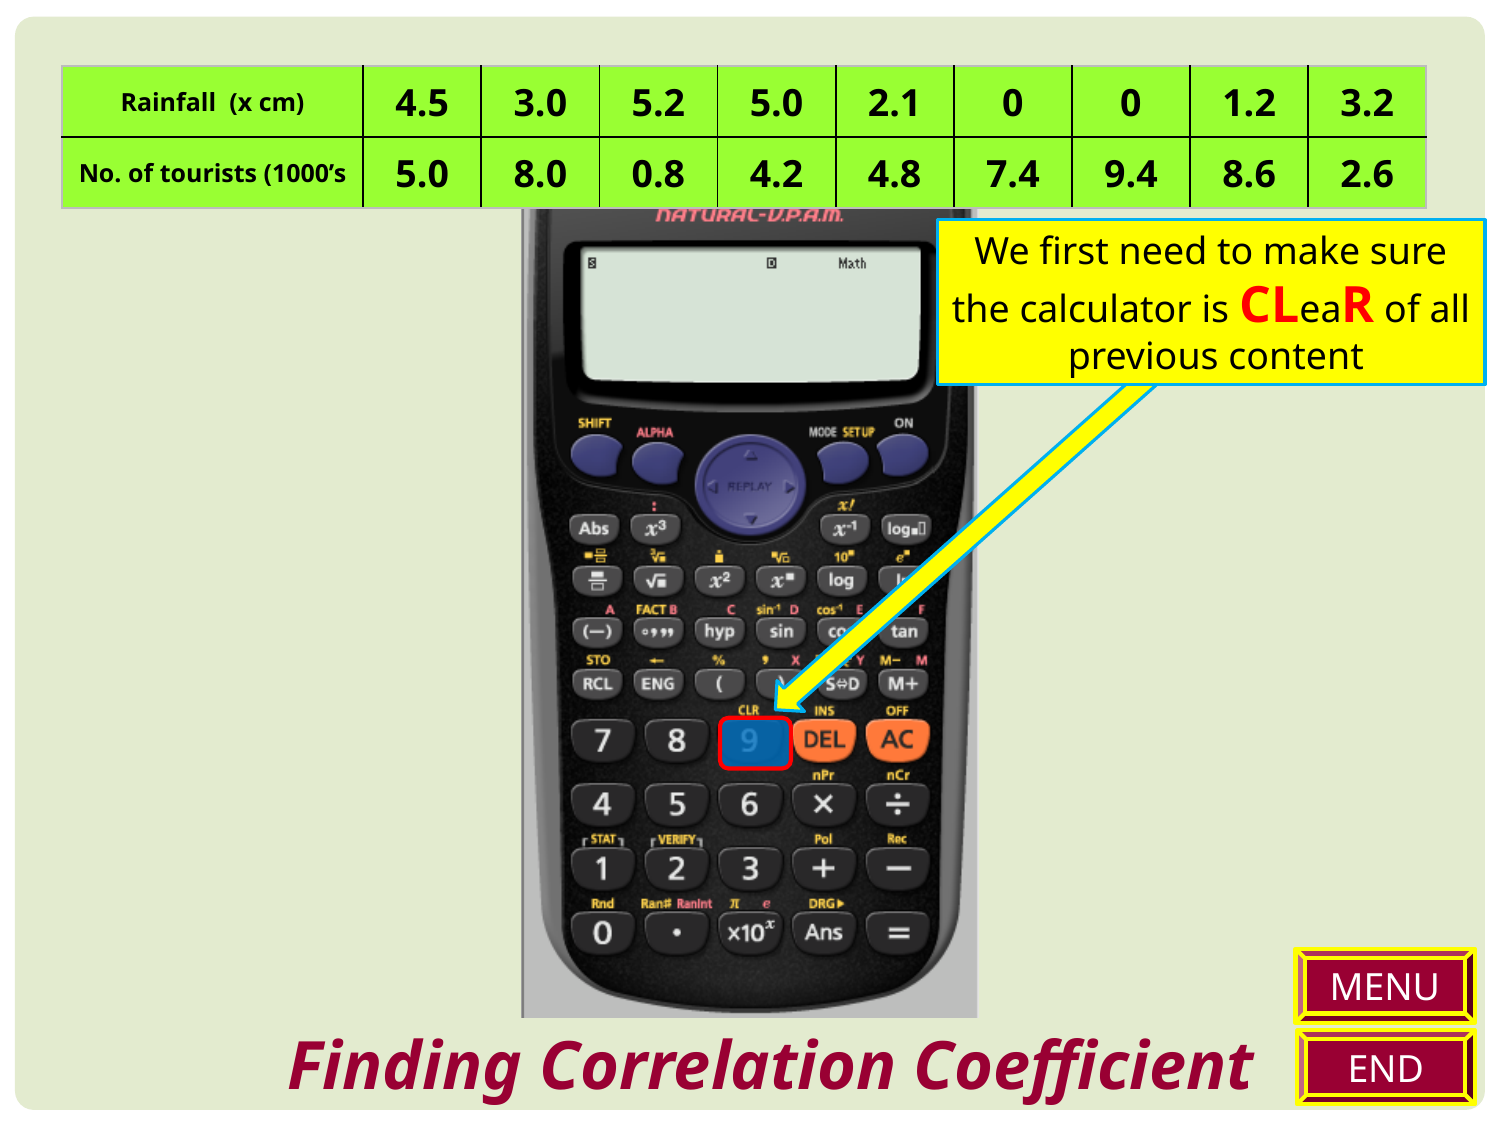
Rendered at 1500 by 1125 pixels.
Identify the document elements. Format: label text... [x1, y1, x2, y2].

table_header 0 [1302, 951, 1468, 956]
table_cell 2.6 [1309, 138, 1425, 207]
text_box Finding Correlation Coefficient [35, 1015, 1500, 1111]
table_header 1.2 [1303, 1032, 1468, 1037]
picture [940, 222, 979, 382]
text_box [979, 385, 1160, 546]
table_header 3.0 [482, 67, 599, 136]
text_box MENU [1293, 947, 1477, 1025]
table_header 0 [1073, 67, 1189, 136]
text_box We first need to make sure the calculator is CLeaR of all previous content [979, 219, 1486, 385]
table_header 3.2 [1309, 67, 1425, 136]
table_cell 5.0 [364, 138, 480, 207]
table_header 5.2 [600, 67, 717, 106]
table_header 0 [955, 67, 1071, 136]
table_header Rainfall (x cm) [63, 67, 362, 136]
table_header 1.2 [1191, 67, 1307, 136]
table_cell 8.0 [482, 138, 521, 207]
table_cell No. of tourists (1000’s [63, 138, 362, 207]
text_box [1302, 1016, 1468, 1021]
table_cell 9.4 [1073, 138, 1189, 207]
table_cell 7.4 [979, 138, 1071, 207]
picture [521, 106, 979, 1019]
text_box END [1295, 1028, 1477, 1106]
table_header 4.5 [364, 67, 480, 136]
table_header 5.0 [718, 67, 835, 106]
picture [778, 519, 979, 709]
table_cell 8.6 [1191, 138, 1307, 207]
text_box [1304, 1097, 1468, 1102]
table_header 2.1 [837, 67, 953, 106]
